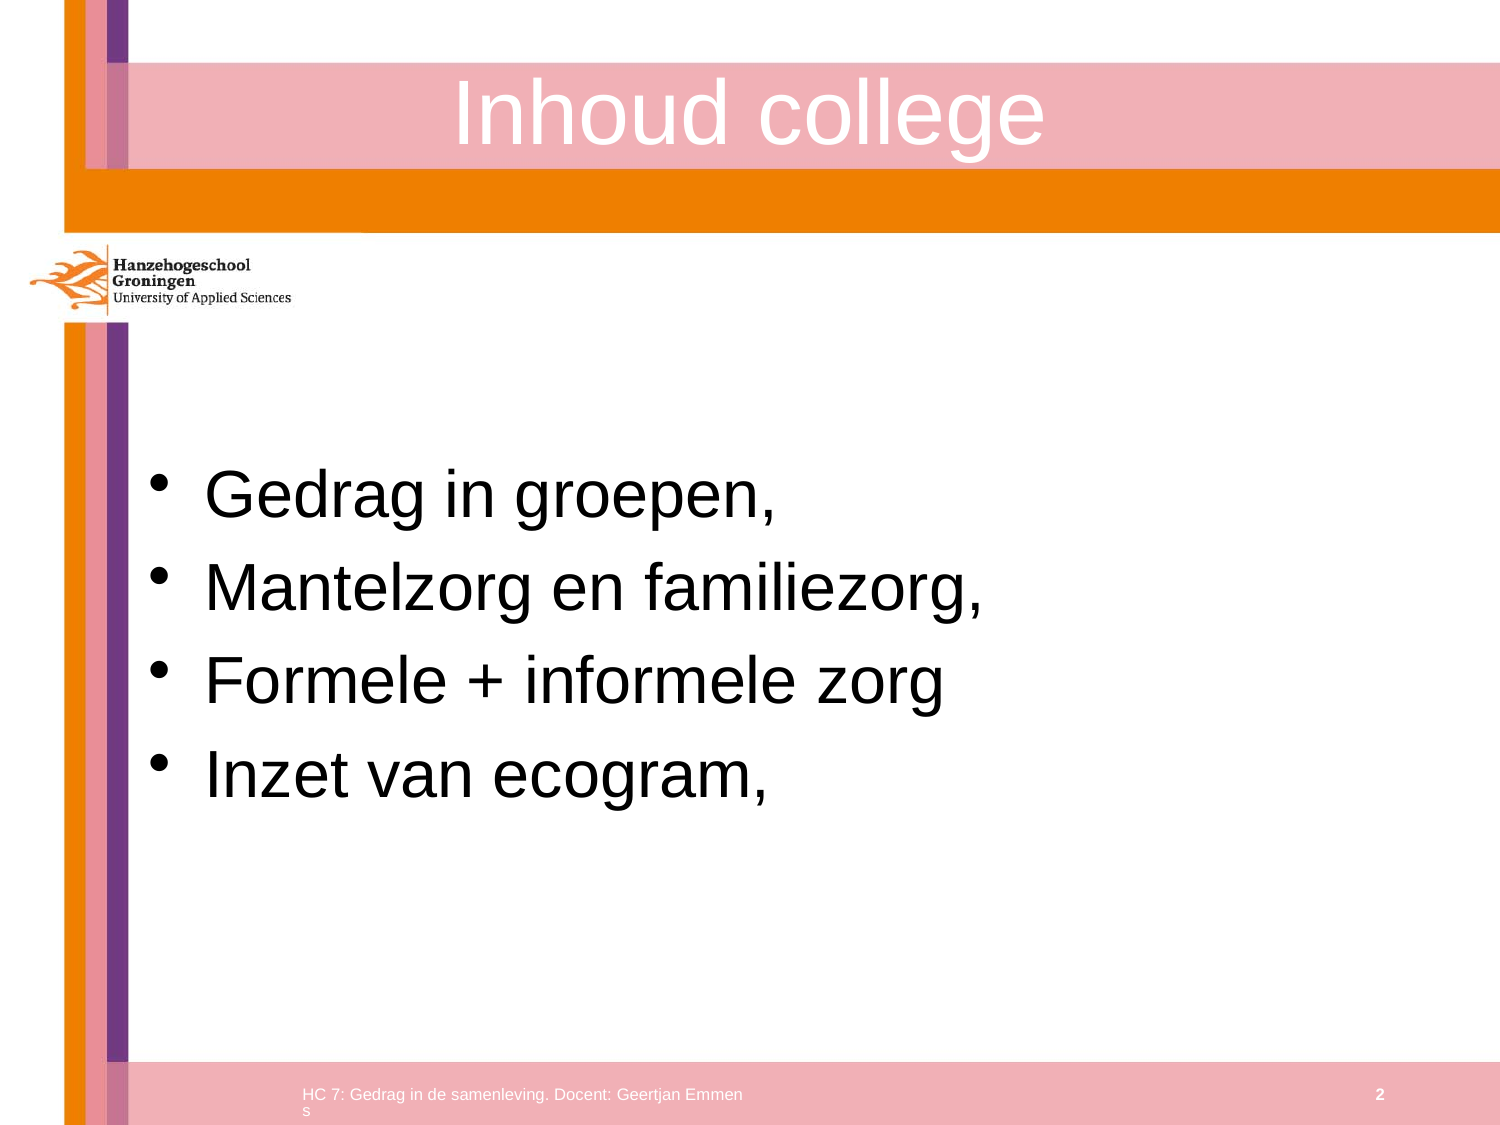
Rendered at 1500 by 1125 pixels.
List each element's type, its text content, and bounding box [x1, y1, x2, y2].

picture [0, 0, 1500, 1125]
footer HC 7: Gedrag in de samenleving. Docent: Geertjan Emmens [287, 1055, 763, 1125]
title Inhoud college [75, 45, 1425, 233]
slide_number 2 [924, 1055, 1401, 1125]
list Gedrag in groepen, Mantelzorg en familiezorg, Formele + informele zorg Inzet van ecogram, [133, 349, 1423, 1005]
